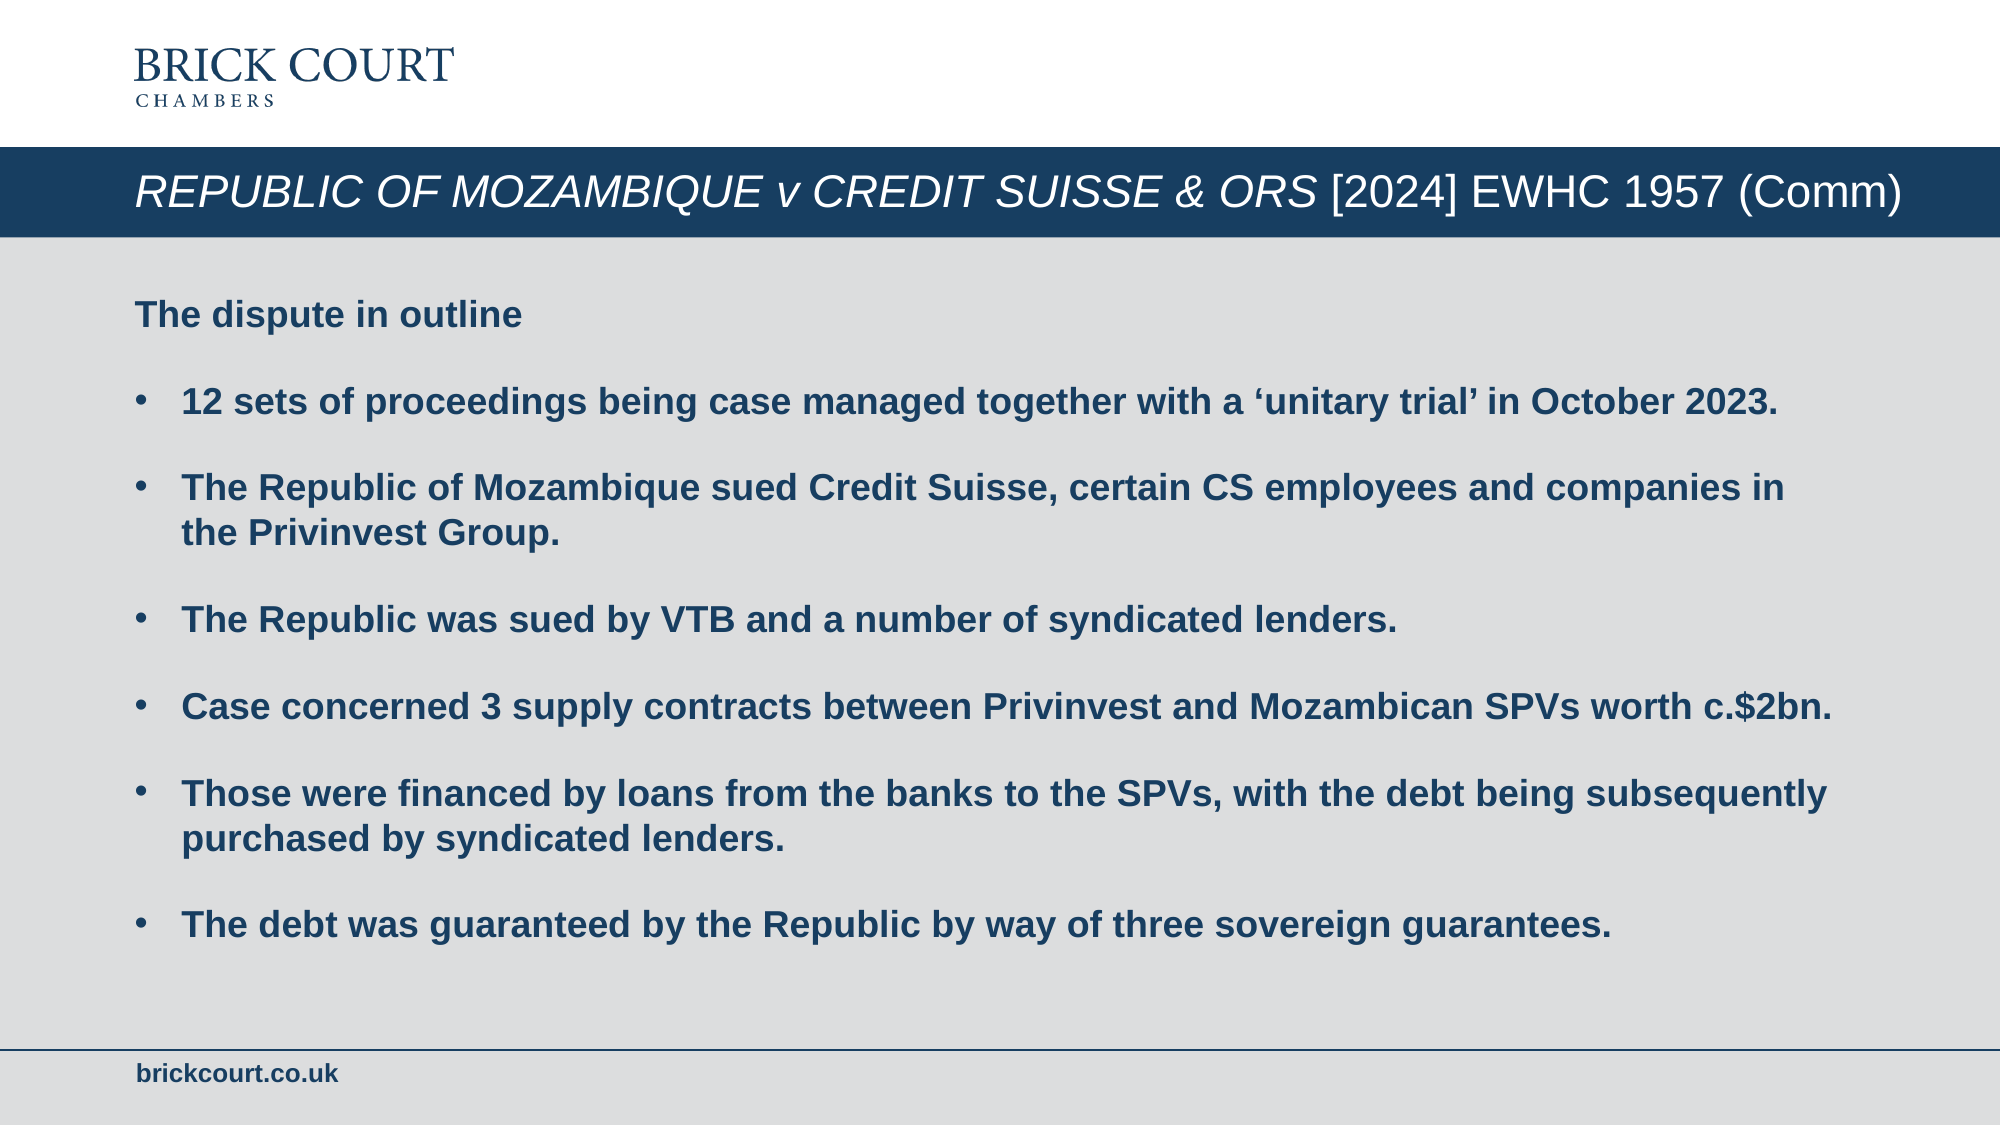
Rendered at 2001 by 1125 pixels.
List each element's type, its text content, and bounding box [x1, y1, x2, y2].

title Republic of Mozambique v CREDIT SUISSE & ORS [2024] EWHC 1957 (Comm) [134, 152, 1916, 233]
list The dispute in outline 12 sets of proceedings being case managed together with a ‘unitary trial’ in October 2023. The Republic of Mozambique sued Credit Suisse, certain CS employees and companies in the Privinvest Group. The Republic was sued by VTB and a number of syndicated lenders. Case concerned 3 supply contracts between Privinvest and Mozambican SPVs worth c.$2bn. Those were financed by loans from the banks to the SPVs, with the debt being subsequently purchased by syndicated lenders. The debt was guaranteed by the Republic by way of three sovereign guarantees. [134, 290, 1866, 994]
picture [134, 47, 454, 107]
